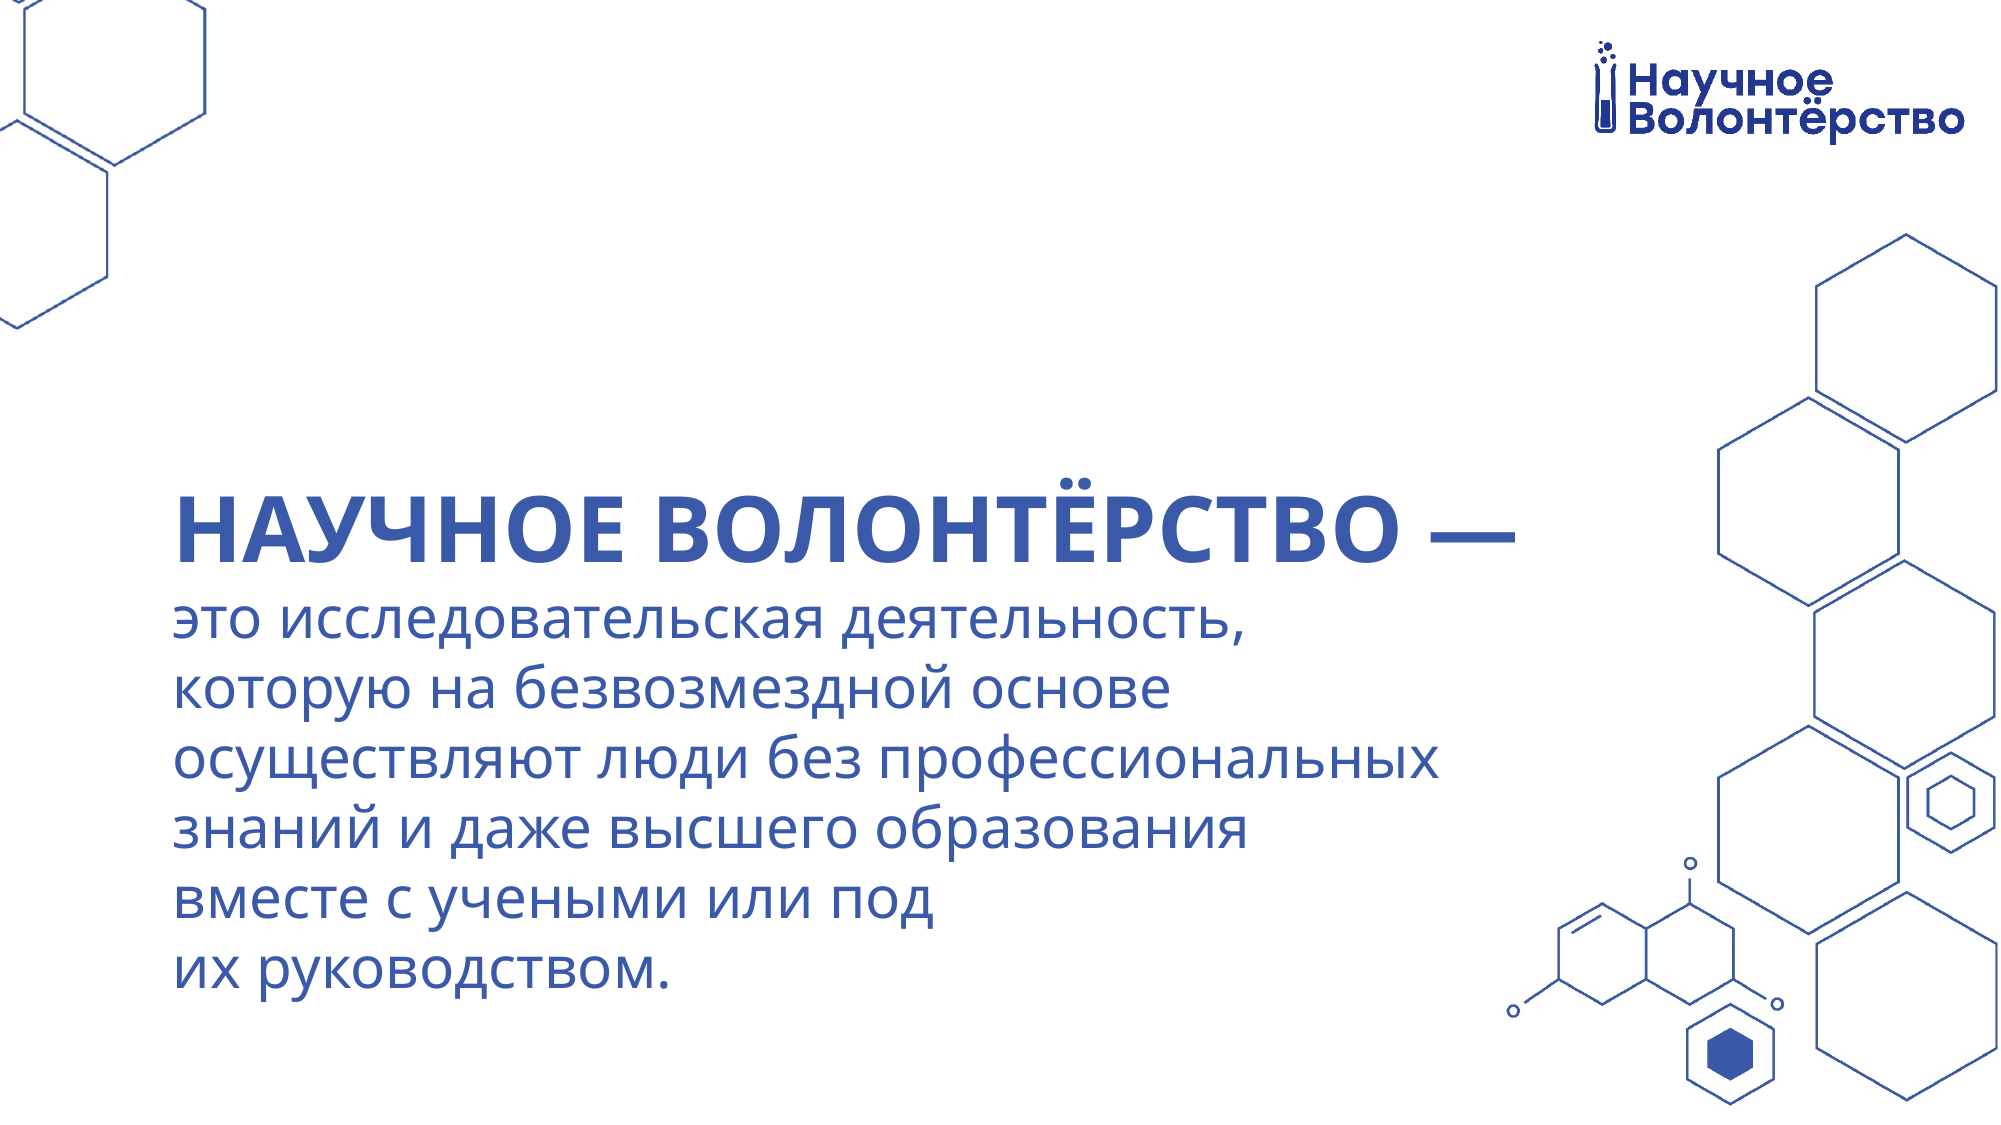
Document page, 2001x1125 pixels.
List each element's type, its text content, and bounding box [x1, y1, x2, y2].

text_box НАУЧНОЕ ВОЛОНТЁРСТВО — это исследовательская деятельность, которую на безвозмездной основе осуществляют люди без профессиональных знаний и даже высшего образования вместе с учеными или под их руководством. [157, 462, 1948, 735]
picture [0, 0, 2000, 1125]
